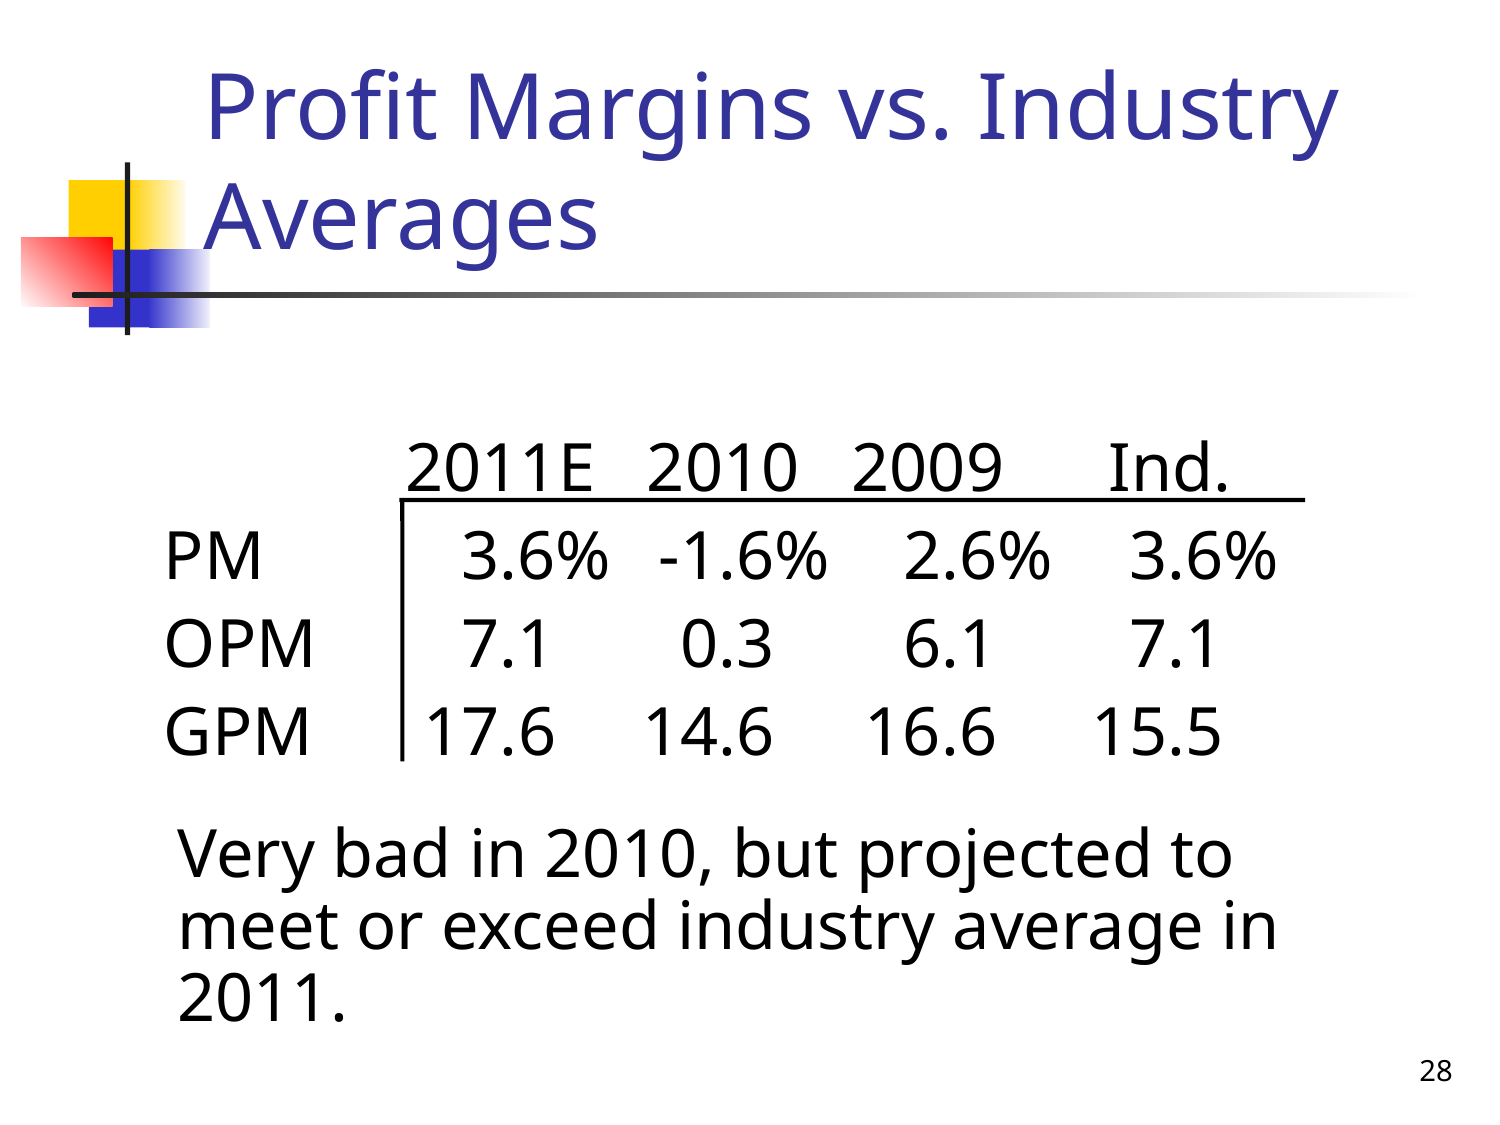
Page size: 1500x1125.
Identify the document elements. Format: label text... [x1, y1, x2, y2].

text_box Very bad in 2010, but projected to meet or exceed industry average in 2011. [162, 812, 1389, 1043]
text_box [148, 409, 1371, 777]
slide_number 28 [1154, 1023, 1468, 1100]
title Profit Margins vs. Industry Averages [188, 34, 1468, 276]
